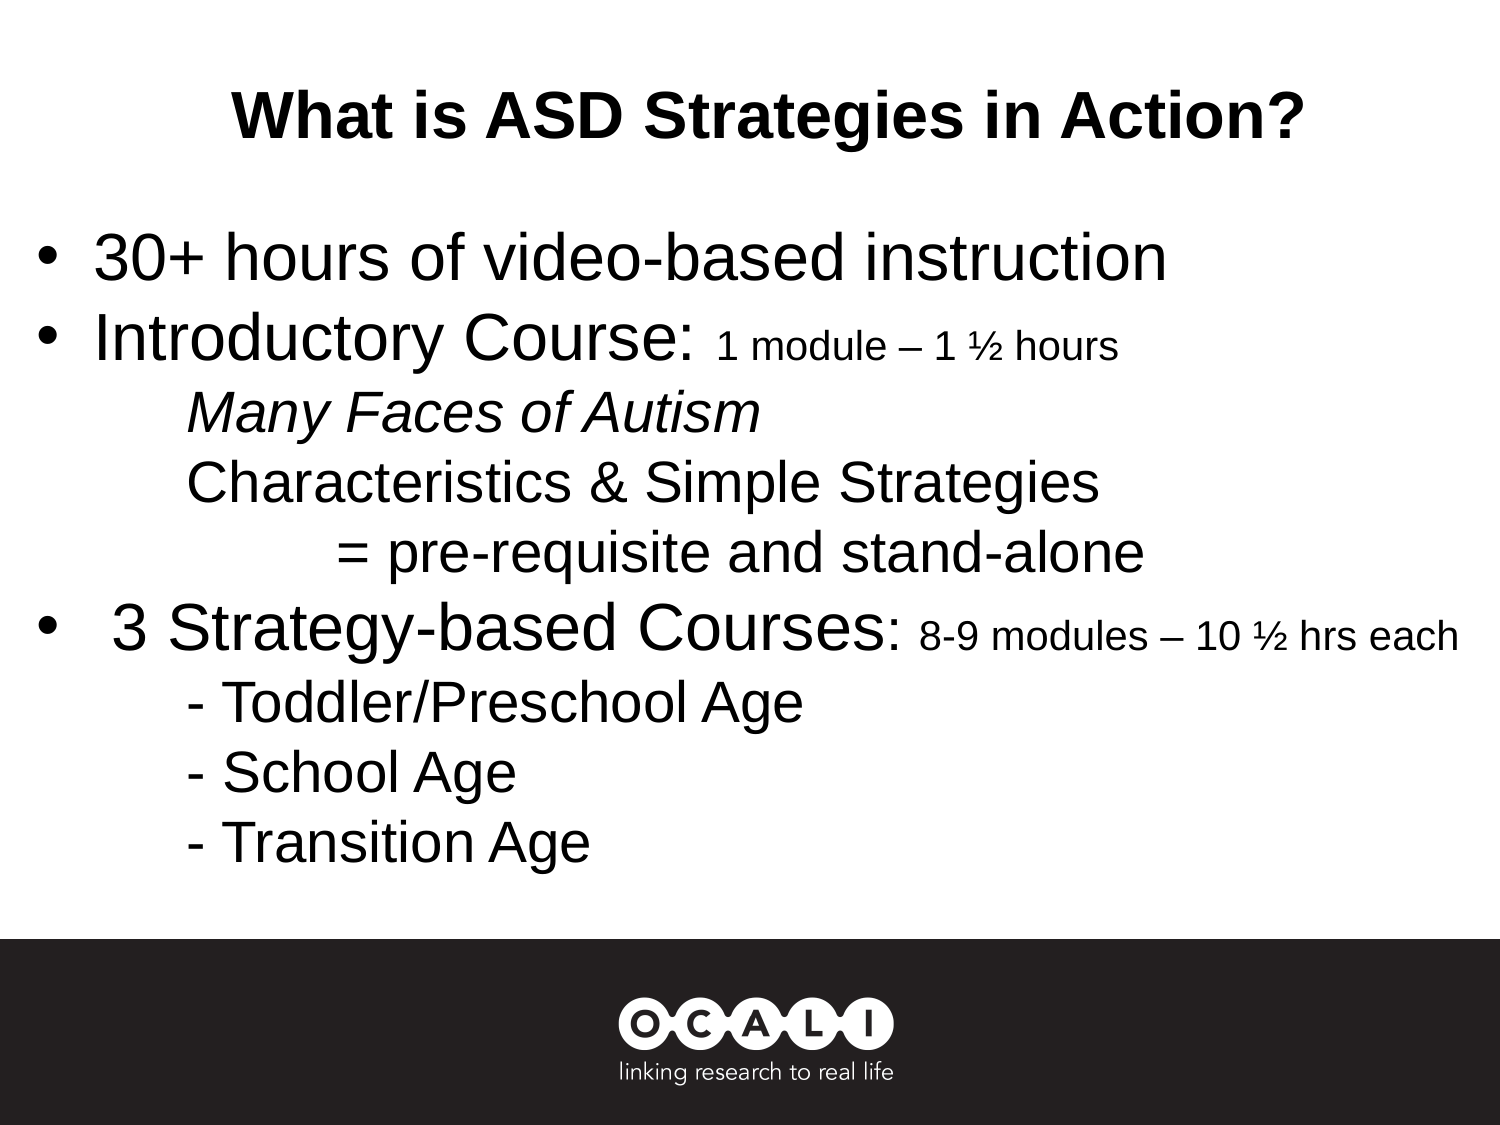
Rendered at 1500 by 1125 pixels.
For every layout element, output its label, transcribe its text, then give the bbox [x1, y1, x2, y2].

text_box 30+ hours of video-based instruction Introductory Course: 1 module – 1 ½ hours Many Faces of Autism Characteristics & Simple Strategies = pre-requisite and stand-alone 3 Strategy-based Courses: 8-9 modules – 10 ½ hrs each - Toddler/Preschool Age - School Age - Transition Age [29, 206, 1484, 882]
picture [0, 0, 1500, 1125]
text_box What is ASD Strategies in Action? [78, 61, 1462, 160]
